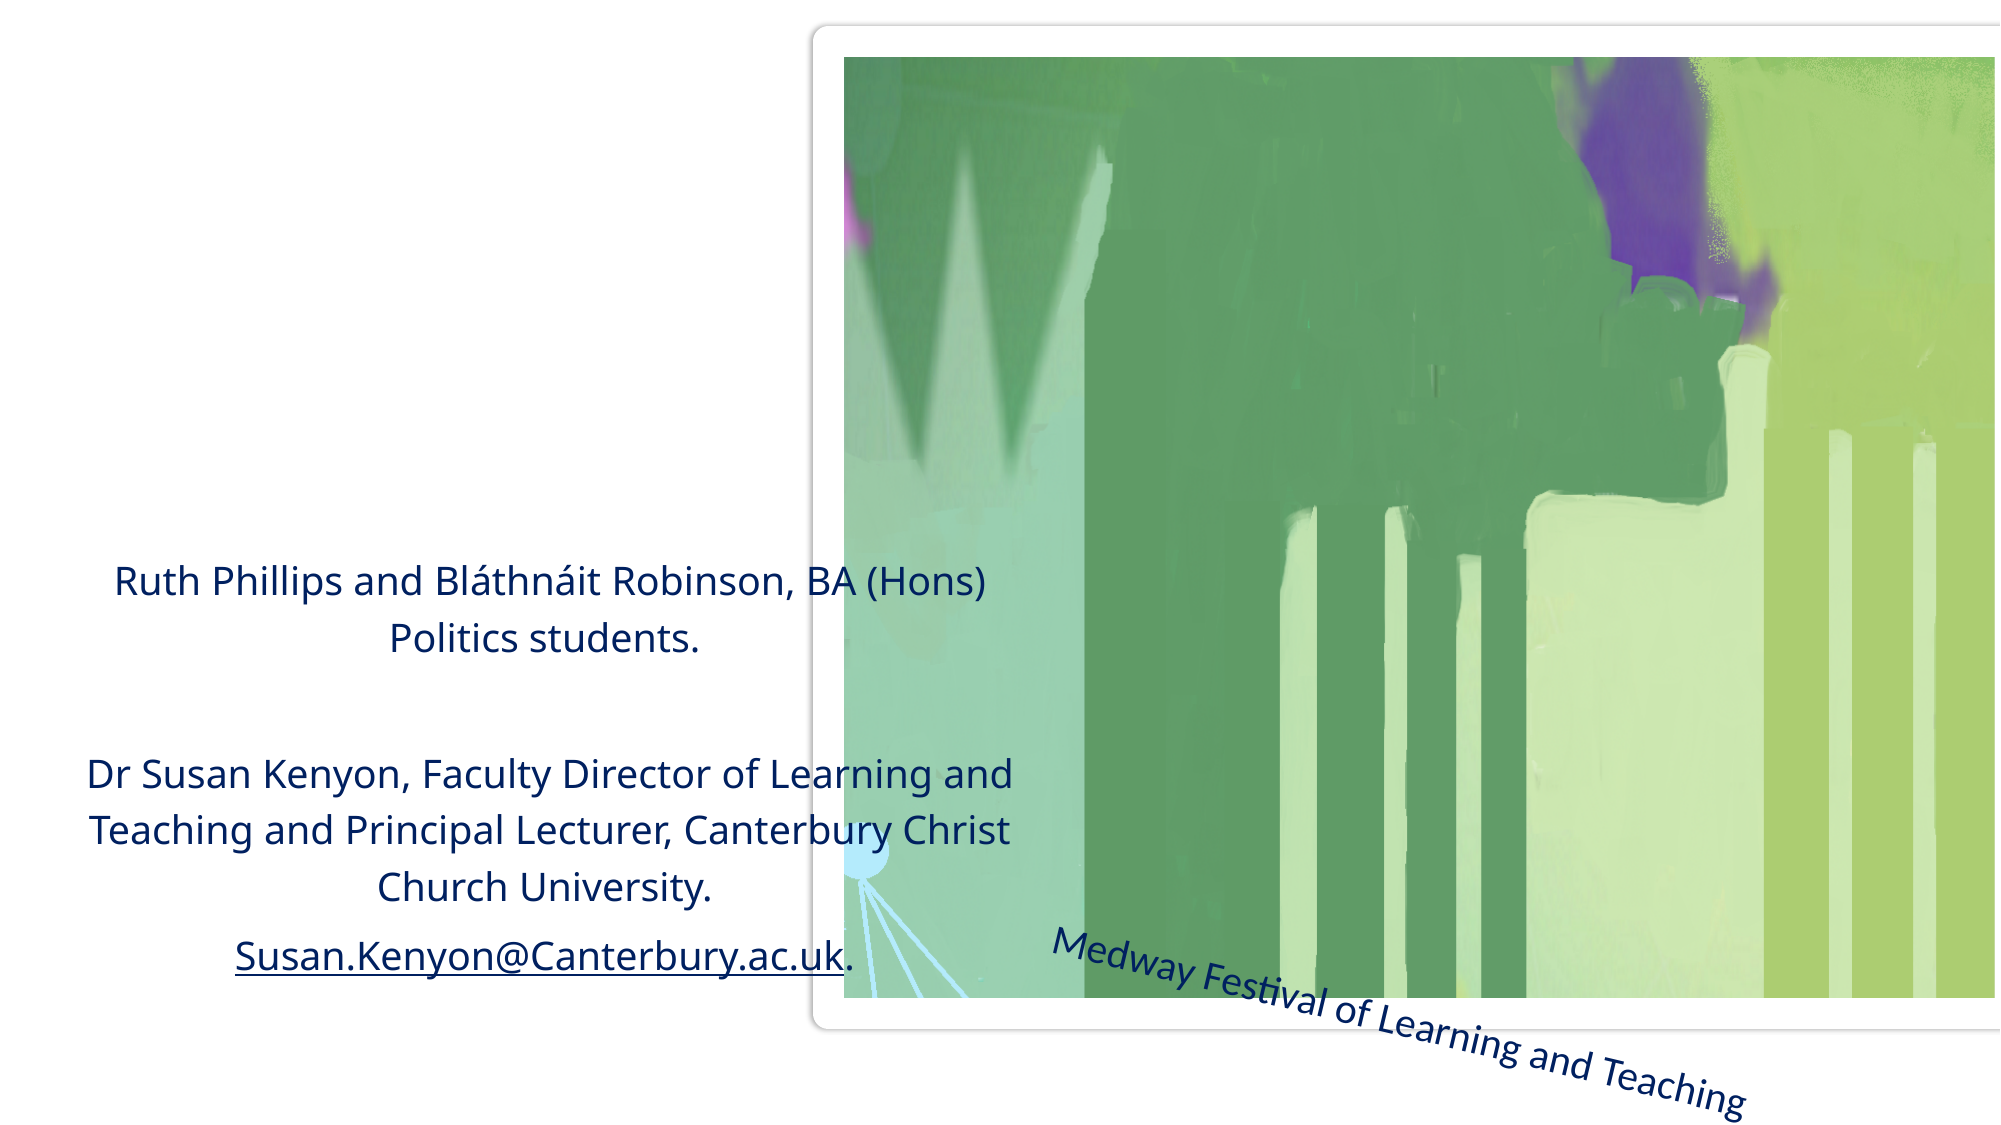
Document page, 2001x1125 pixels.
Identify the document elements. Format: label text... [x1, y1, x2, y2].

text_box Medway Festival of Learning and Teaching [1172, 998, 1787, 1125]
list Ruth Phillips and Bláthnáit Robinson, BA (Hons) Politics students. Dr Susan Kenyon, Faculty Director of Learning and Teaching and Principal Lecturer, Canterbury Christ Church University. Susan.Kenyon@Canterbury.ac.uk. [68, 539, 843, 998]
picture [843, 57, 1995, 998]
